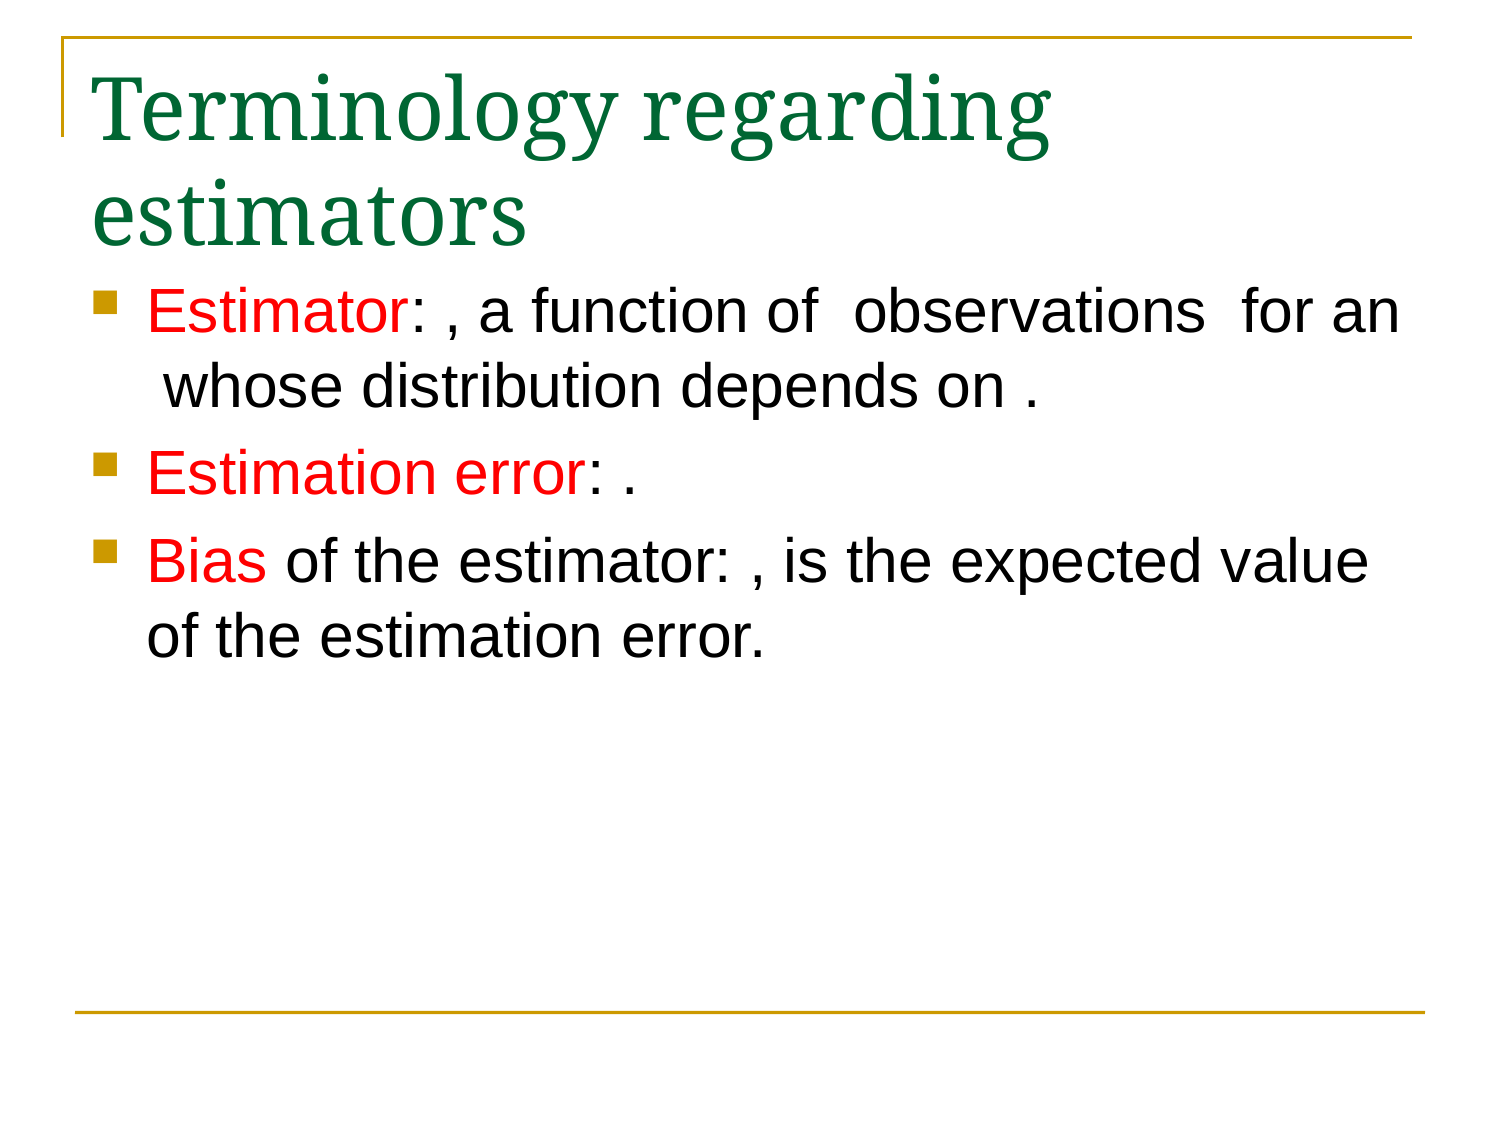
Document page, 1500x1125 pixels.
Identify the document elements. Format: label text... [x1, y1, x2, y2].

title Terminology regarding estimators [75, 45, 1425, 233]
